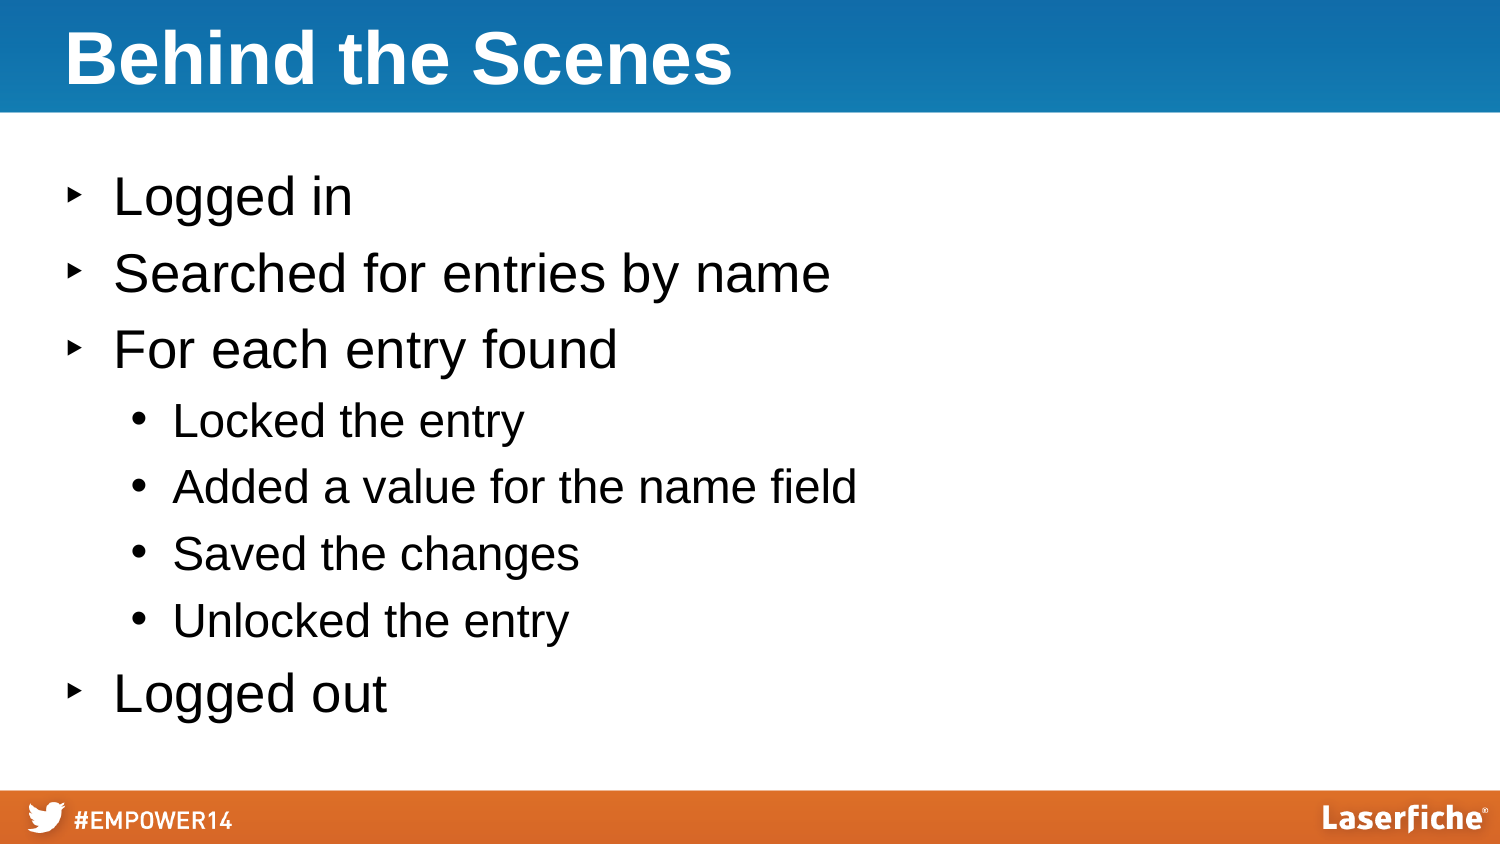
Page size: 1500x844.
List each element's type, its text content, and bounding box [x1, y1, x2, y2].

picture [0, 0, 1500, 844]
title Behind the Scenes [49, 0, 1400, 110]
list Logged in Searched for entries by name For each entry found Locked the entry Added a value for the name field Saved the changes Unlocked the entry Logged out [49, 153, 1400, 736]
